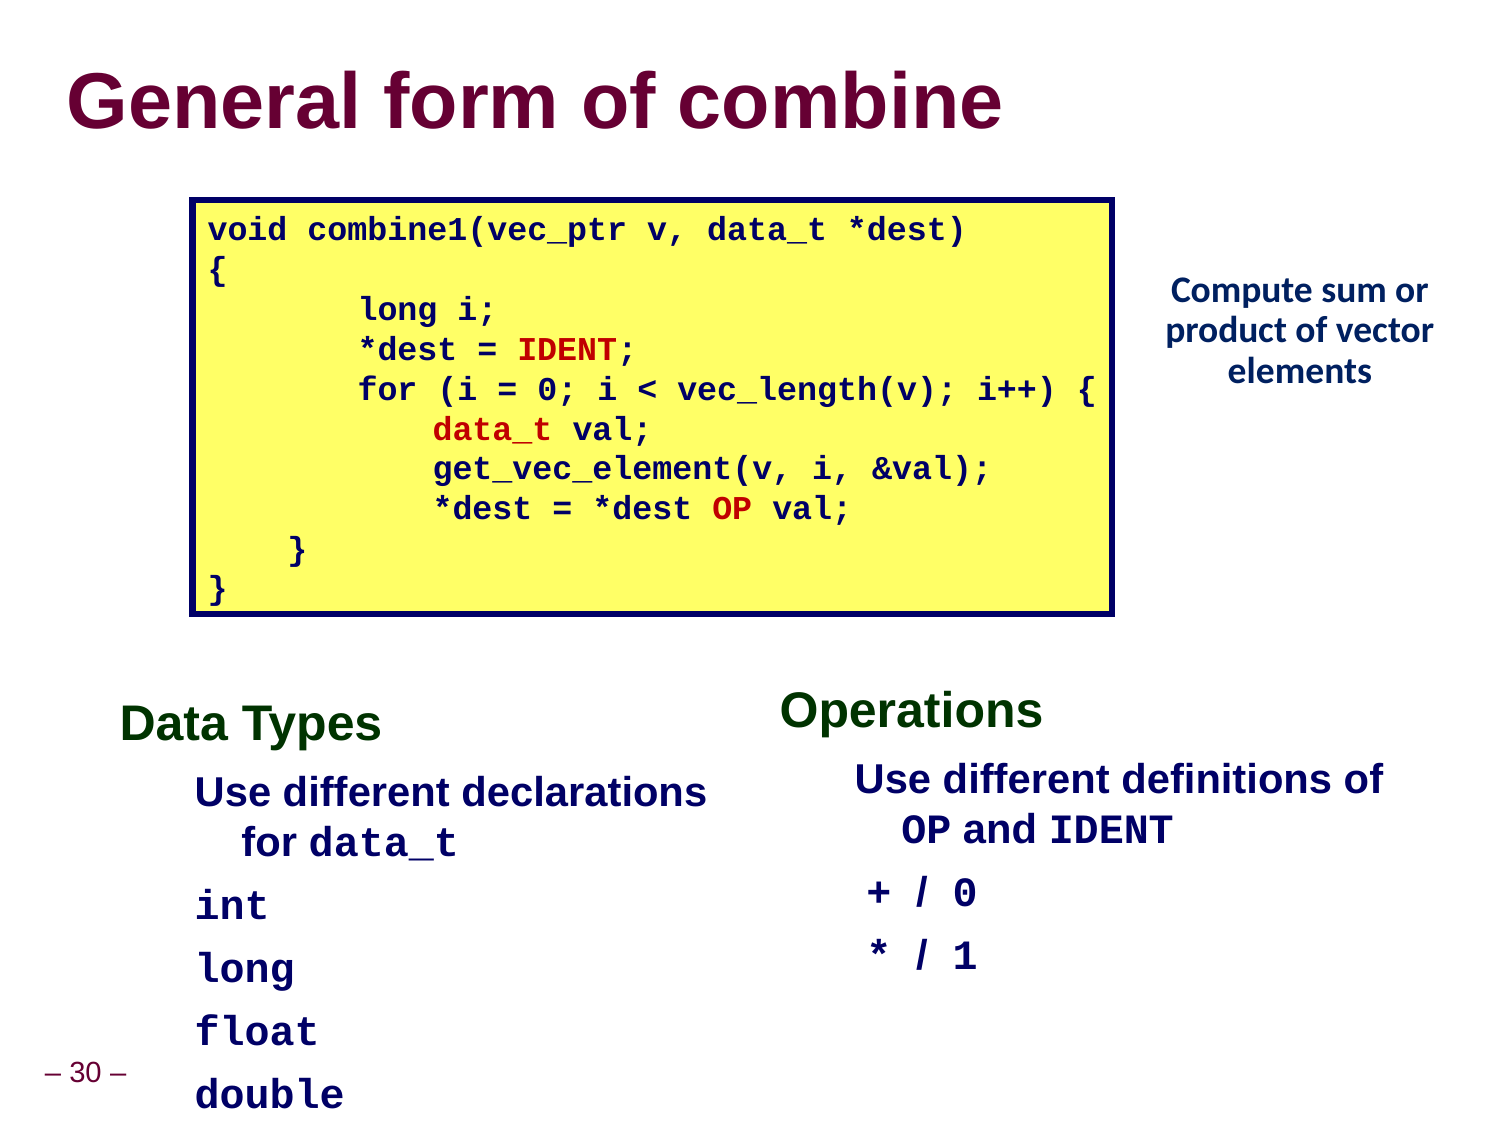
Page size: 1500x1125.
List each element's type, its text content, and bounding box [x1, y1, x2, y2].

list Operations Use different definitions of OP and IDENT + / 0 * / 1 [764, 674, 1401, 1040]
text_box Compute sum or product of vector elements [1113, 262, 1500, 399]
text_box void combine1(vec_ptr v, data_t *dest) { long i; *dest = IDENT; for (i = 0; i < vec_length(v); i++) { data_t val; get_vec_element(v, i, &val); *dest = *dest OP val; } } [192, 199, 1113, 614]
title General form of combine [66, 40, 1496, 168]
list Data Types Use different declarations for data_t int long float double [104, 687, 741, 1052]
